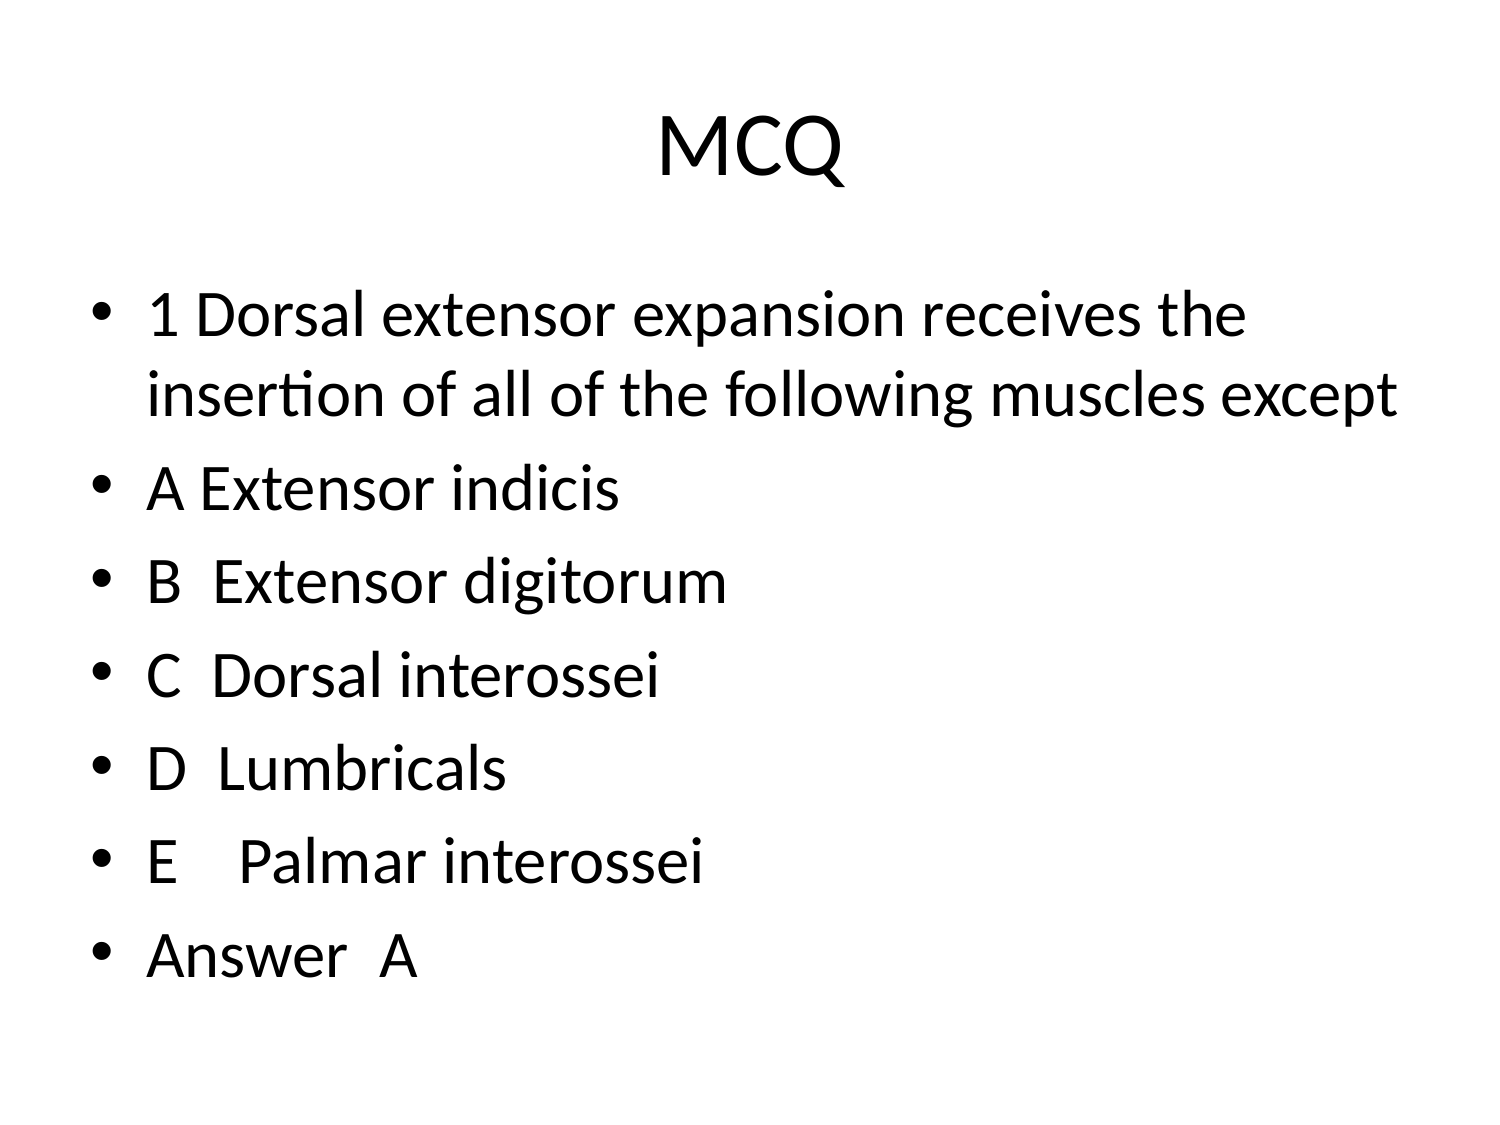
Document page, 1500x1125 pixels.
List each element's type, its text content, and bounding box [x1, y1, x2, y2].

title MCQ [75, 45, 1425, 233]
list 1 Dorsal extensor expansion receives the insertion of all of the following muscles except A Extensor indicis B Extensor digitorum C Dorsal interossei D Lumbricals E Palmar interossei Answer A [75, 262, 1425, 1005]
